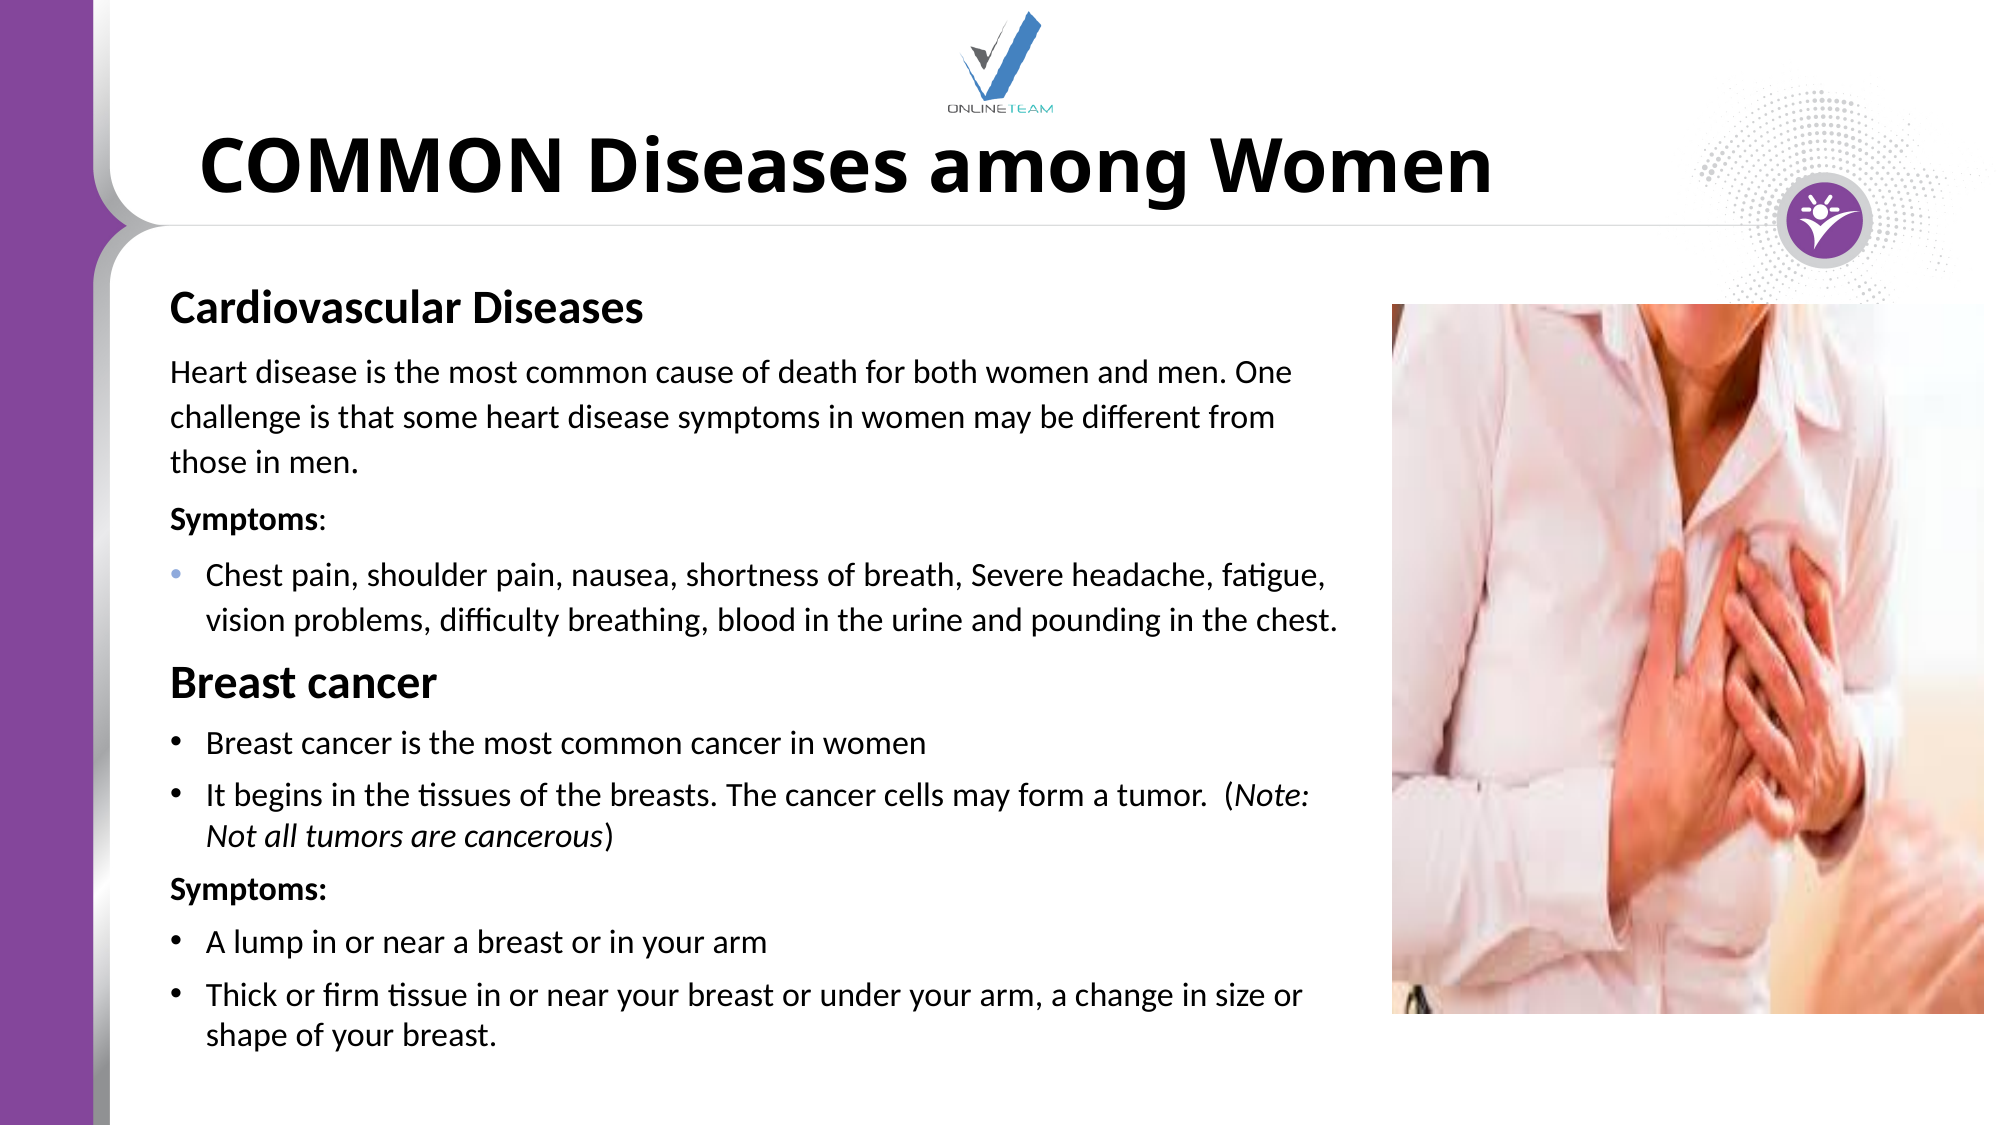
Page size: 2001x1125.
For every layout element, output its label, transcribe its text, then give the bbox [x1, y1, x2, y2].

picture [0, 0, 2001, 1125]
title COMMON Diseases among Women [183, 59, 1689, 278]
list Cardiovascular Diseases Heart disease is the most common cause of death for both women and men. One challenge is that some heart disease symptoms in women may be different from those in men. Symptoms: Chest pain, shoulder pain, nausea, shortness of breath, Severe headache, fatigue, vision problems, difficulty breathing, blood in the urine and pounding in the chest. Breast cancer Breast cancer is the most common cancer in women It begins in the tissues of the breasts. The cancer cells may form a tumor. (Note: Not all tumors are cancerous) Symptoms: A lump in or near a breast or in your arm Thick or firm tissue in or near your breast or under your arm, a change in size or shape of your breast. [154, 262, 1357, 1102]
